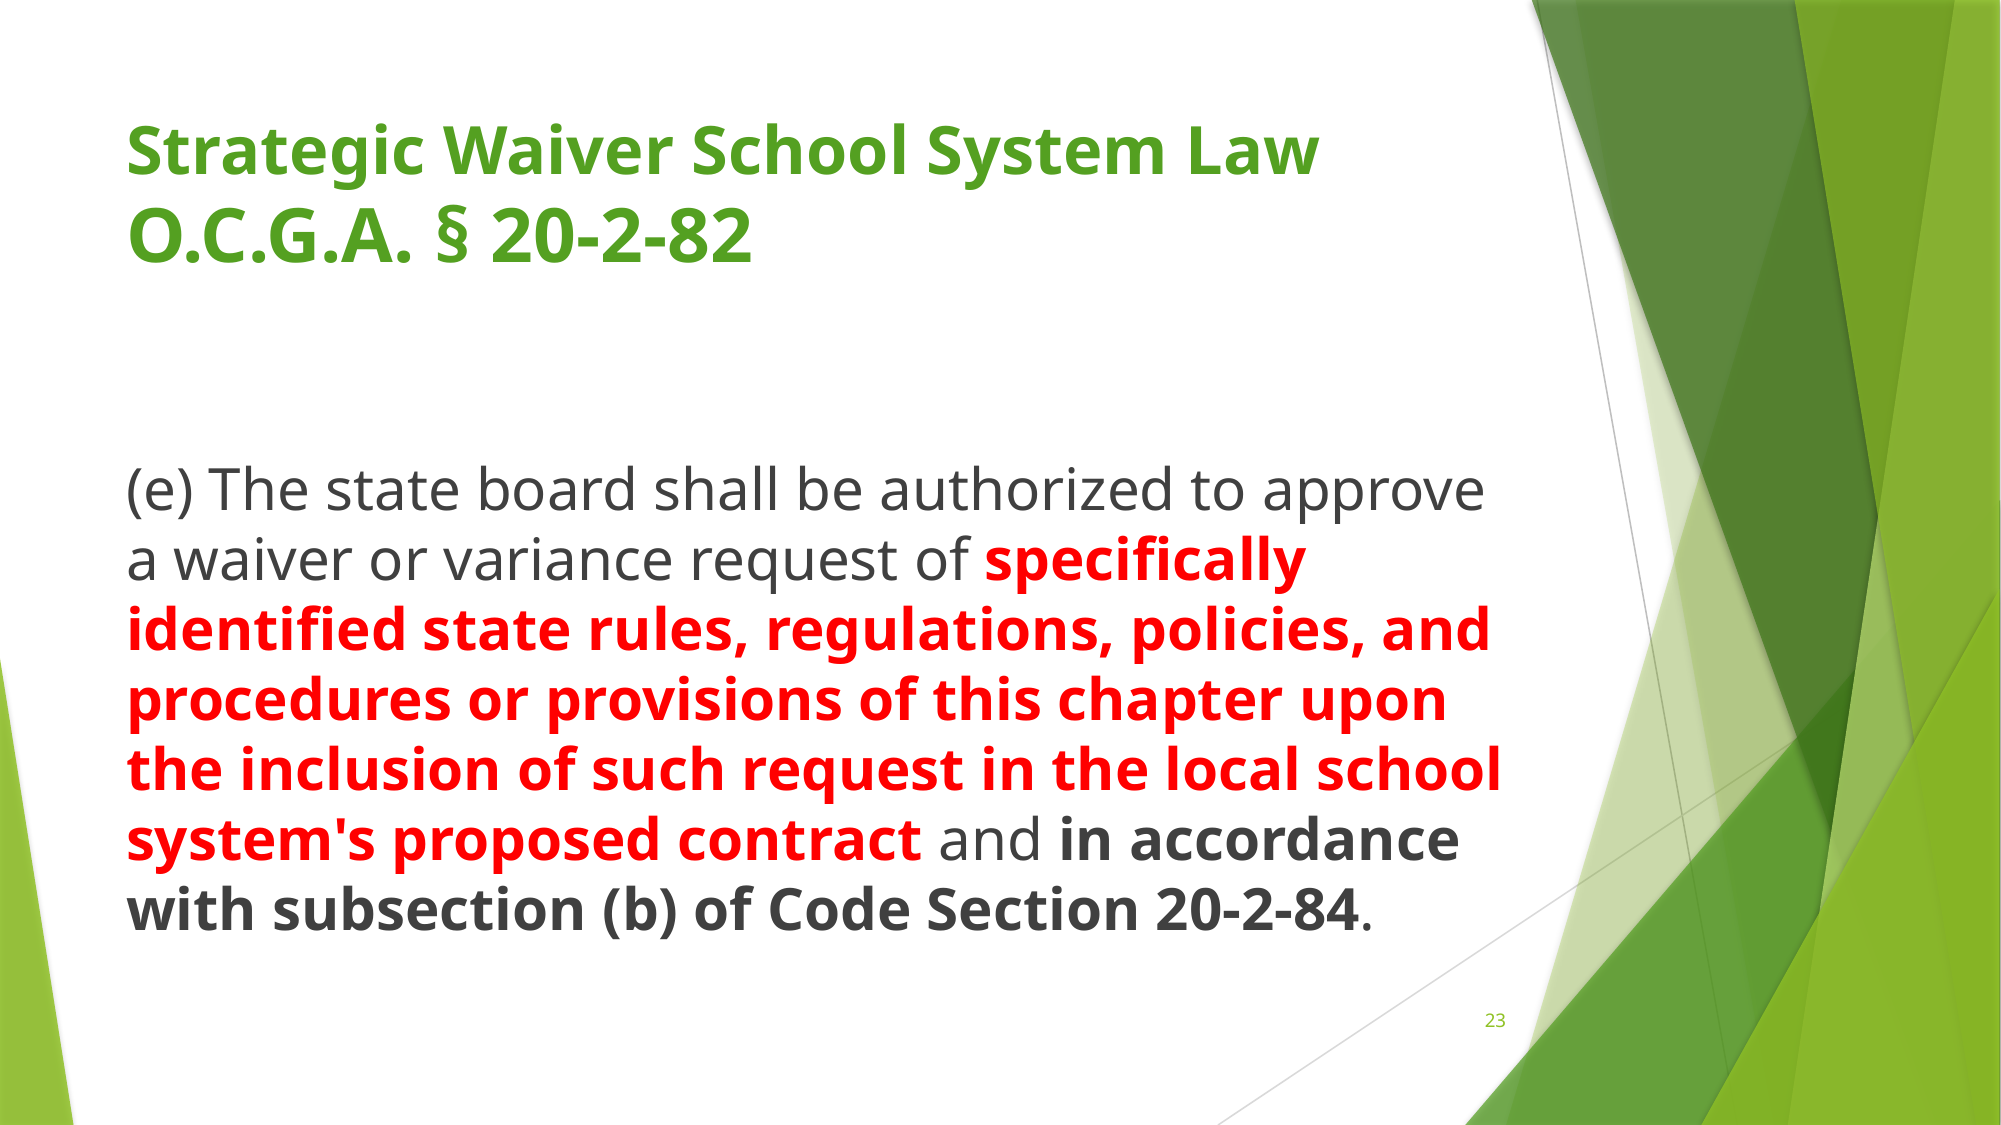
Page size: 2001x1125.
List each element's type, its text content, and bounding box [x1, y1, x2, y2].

list (e) The state board shall be authorized to approve a waiver or variance request of specifically identified state rules, regulations, policies, and procedures or provisions of this chapter upon the inclusion of such request in the local school system's proposed contract and in accordance with subsection (b) of Code Section 20-2-84. [111, 354, 1522, 992]
title Strategic Waiver School System Law O.C.G.A. § 20-2-82 [111, 99, 1522, 317]
slide_number 23 [1409, 991, 1522, 1051]
